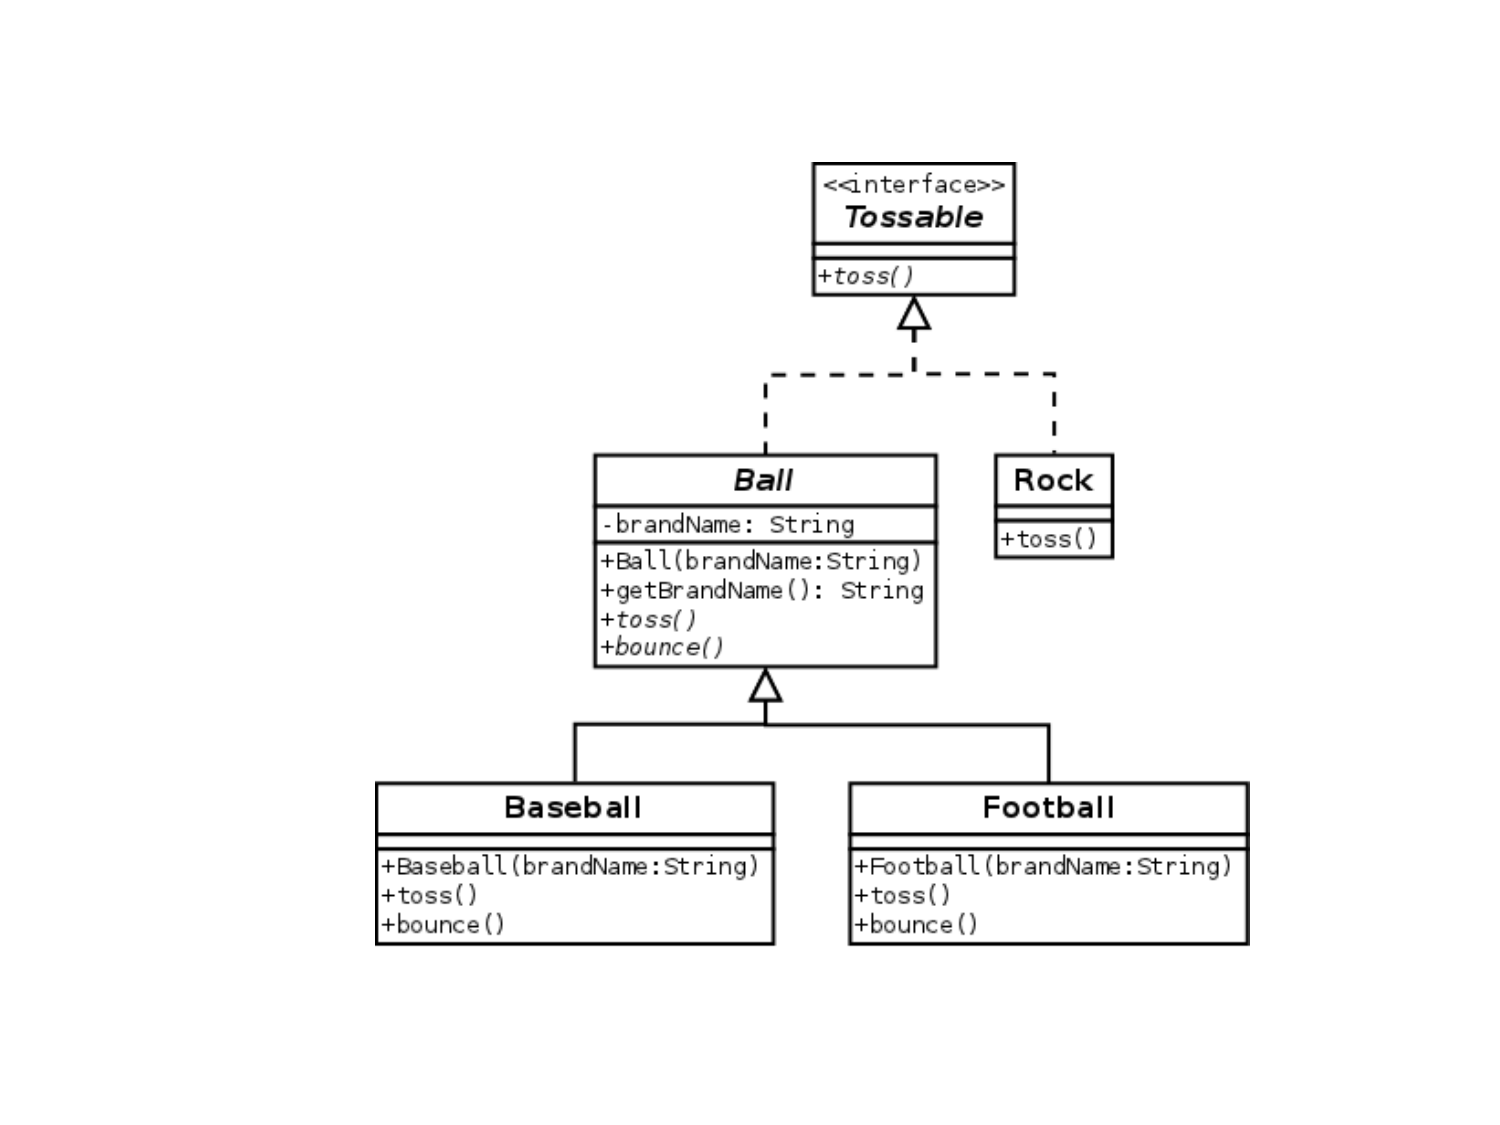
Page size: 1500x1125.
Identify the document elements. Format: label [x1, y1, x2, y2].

picture [375, 162, 1251, 948]
